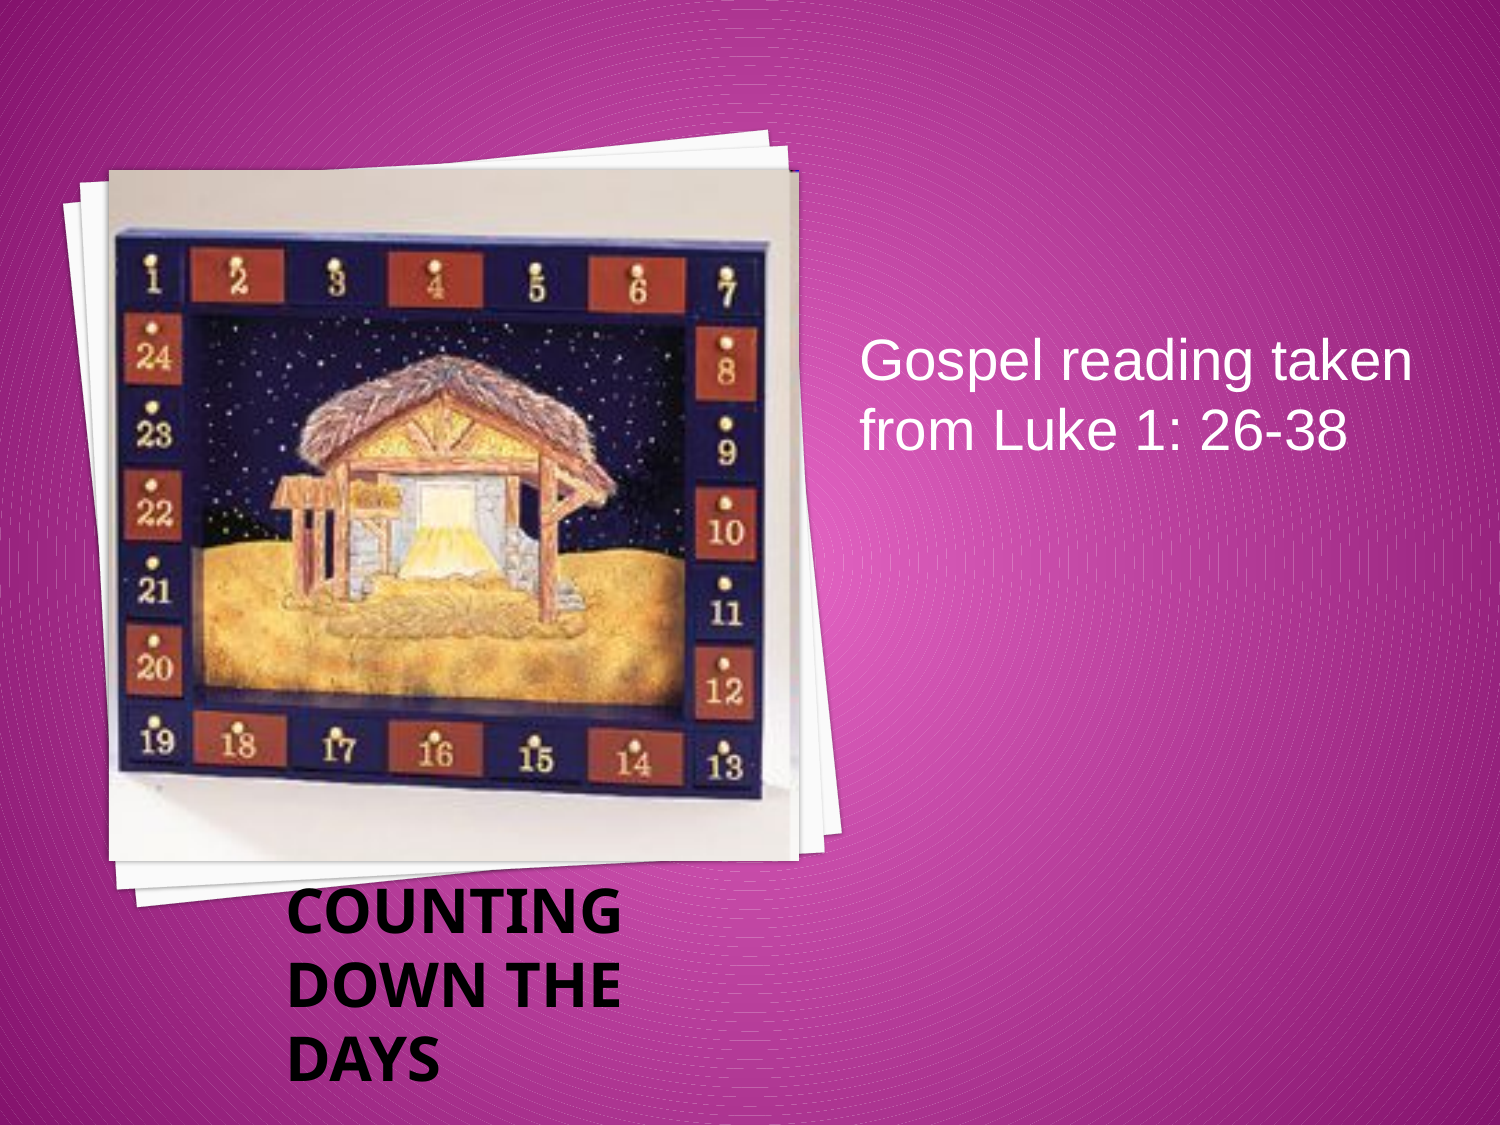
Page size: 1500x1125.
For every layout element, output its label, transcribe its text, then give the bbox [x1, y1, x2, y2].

title Counting down the days [277, 871, 715, 1094]
picture [108, 170, 800, 862]
text_box Gospel reading taken from Luke 1: 26-38 [844, 314, 1469, 470]
